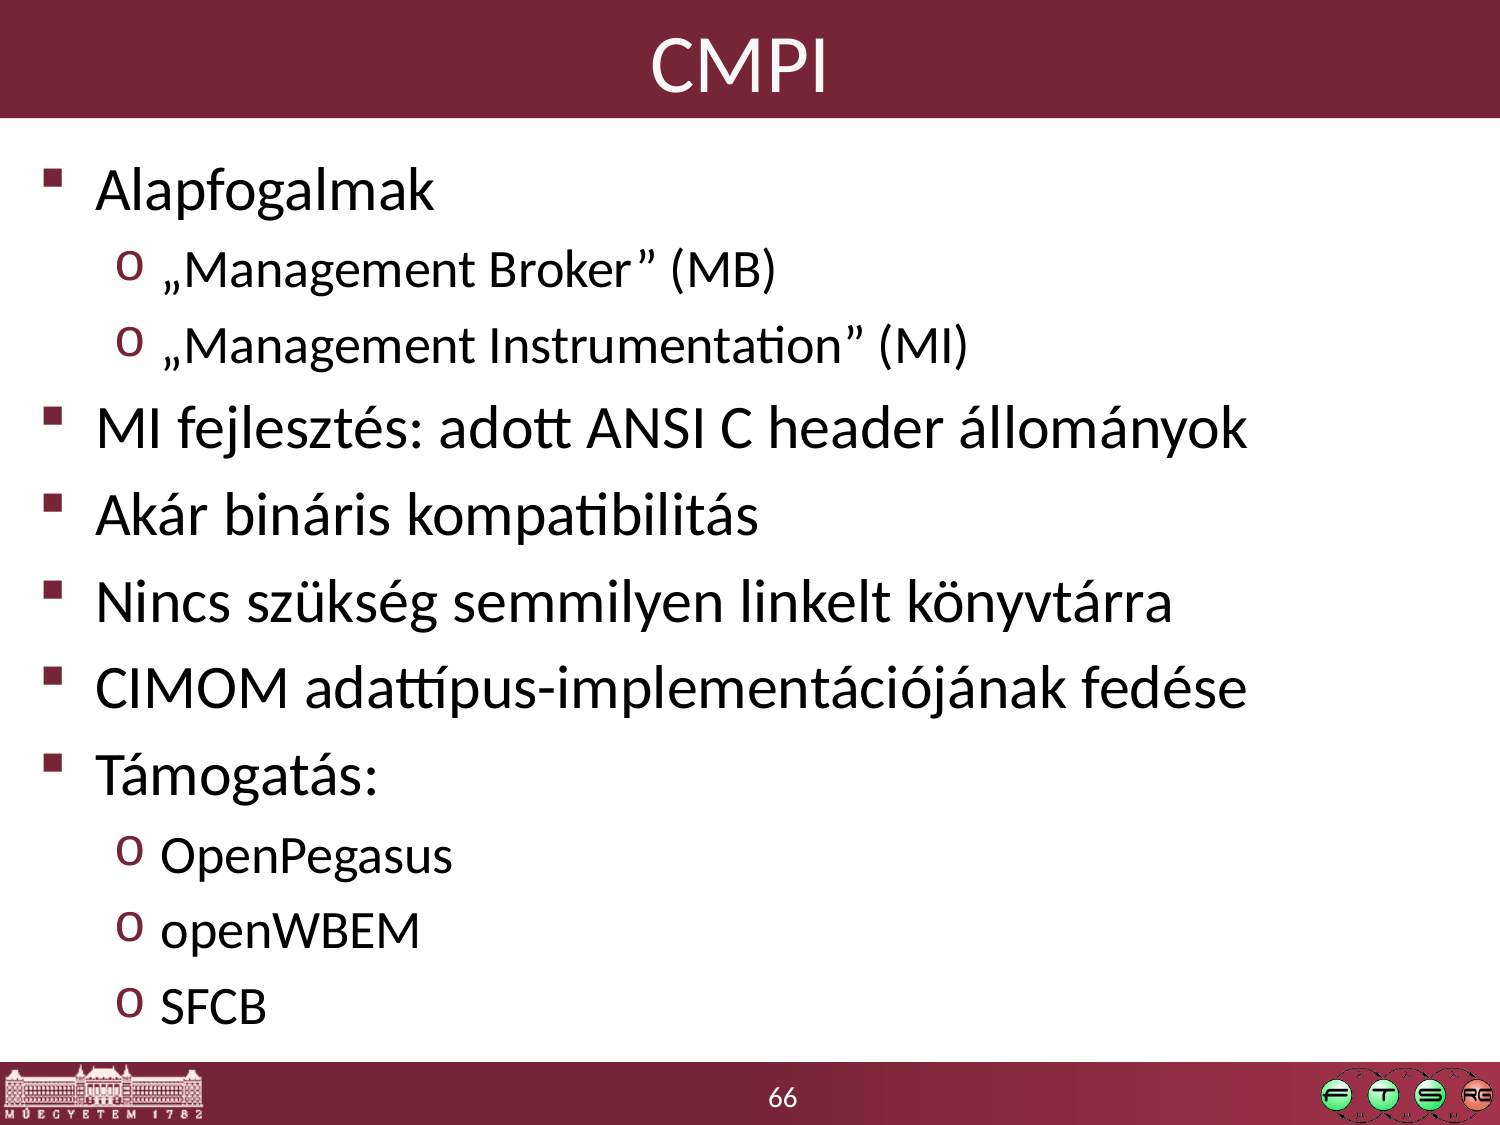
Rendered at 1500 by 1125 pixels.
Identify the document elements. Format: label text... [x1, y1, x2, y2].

picture [0, 1063, 209, 1123]
picture [1318, 1065, 1494, 1125]
list Alapfogalmak „Management Broker” (MB) „Management Instrumentation” (MI) MI fejlesztés: adott ANSI C header állományok Akár bináris kompatibilitás Nincs szükség semmilyen linkelt könyvtárra CIMOM adattípus-implementációjának fedése Támogatás: OpenPegasus openWBEM SFCB [23, 140, 1477, 1048]
title CMPI [0, 0, 1500, 119]
